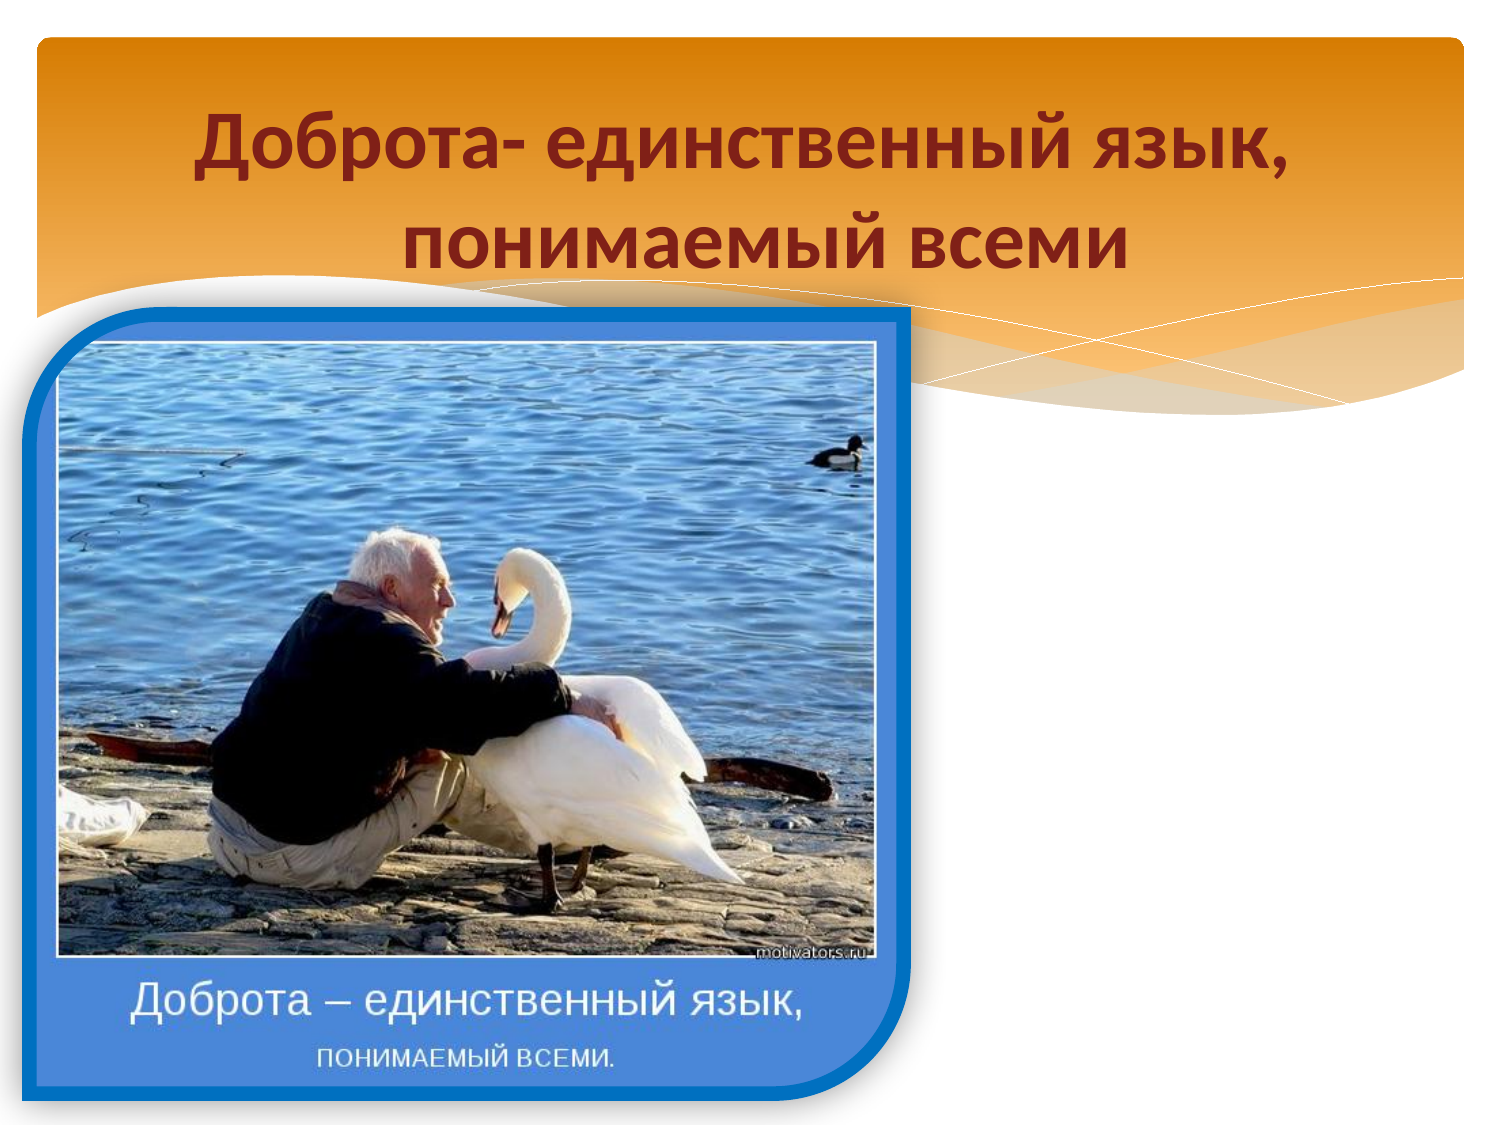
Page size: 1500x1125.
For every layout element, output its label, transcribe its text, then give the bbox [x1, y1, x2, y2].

list Доброта- единственный язык, понимаемый всеми [135, 78, 1352, 309]
picture [29, 314, 904, 1094]
